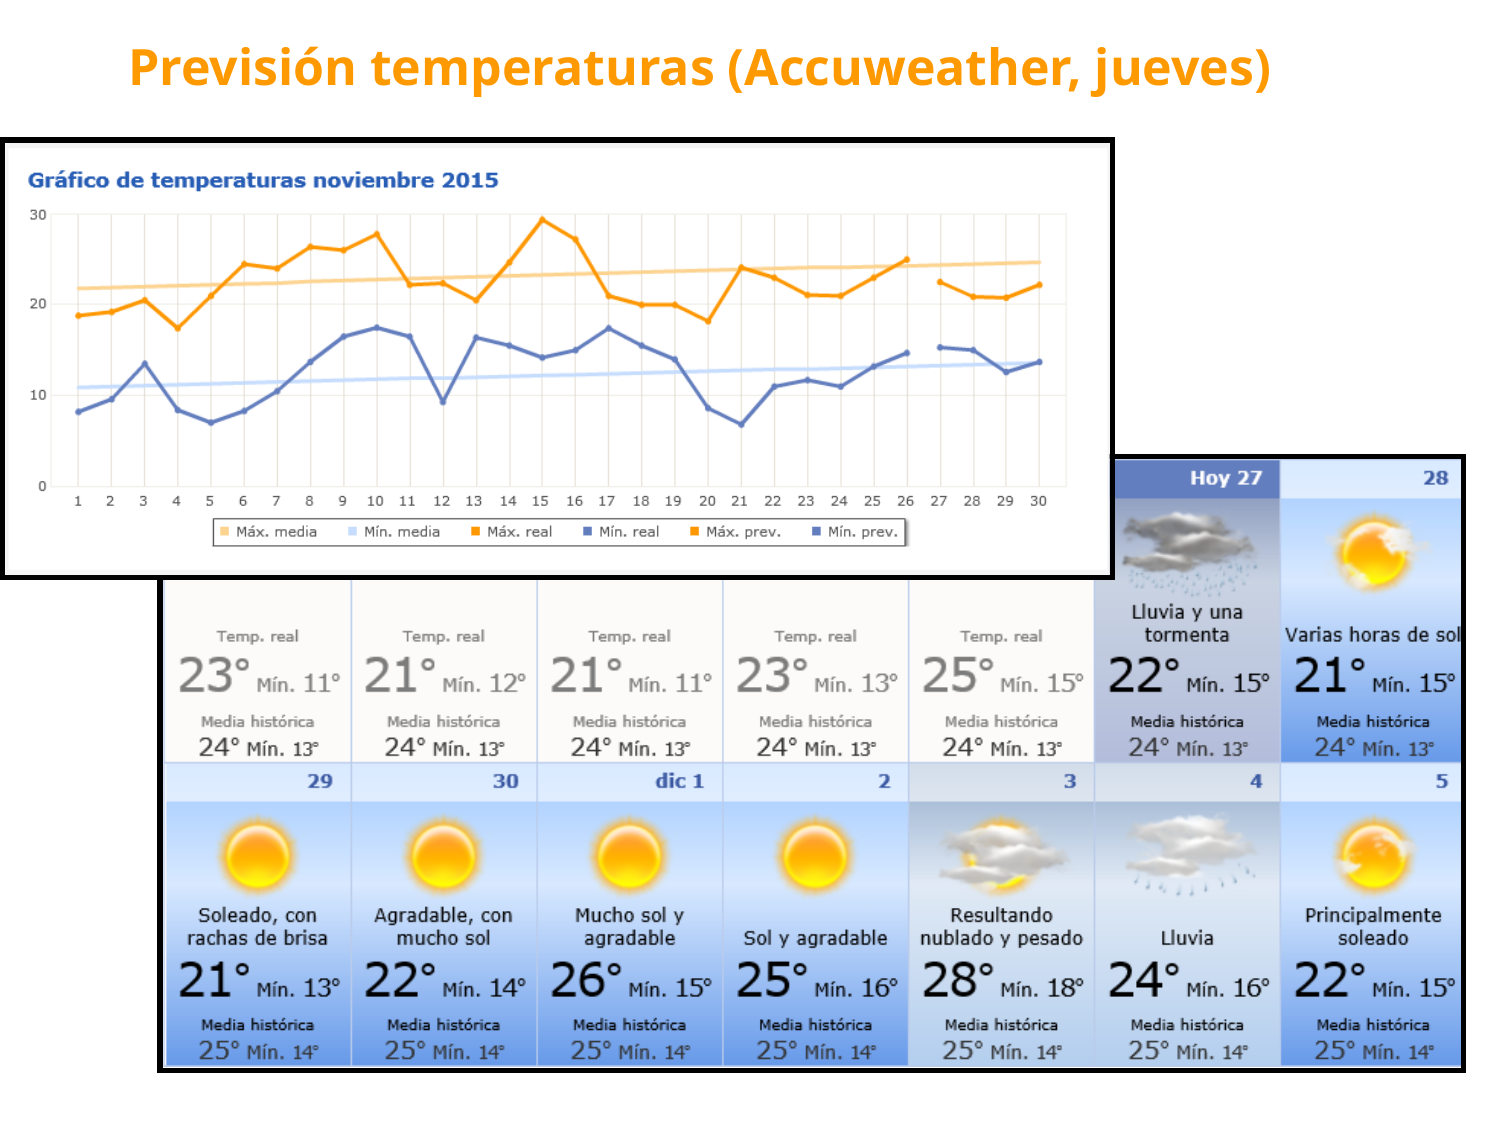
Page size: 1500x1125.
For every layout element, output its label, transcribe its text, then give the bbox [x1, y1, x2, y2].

text_box Previsión temperaturas (Accuweather, jueves) [62, 3, 1338, 129]
picture [5, 142, 1462, 1069]
